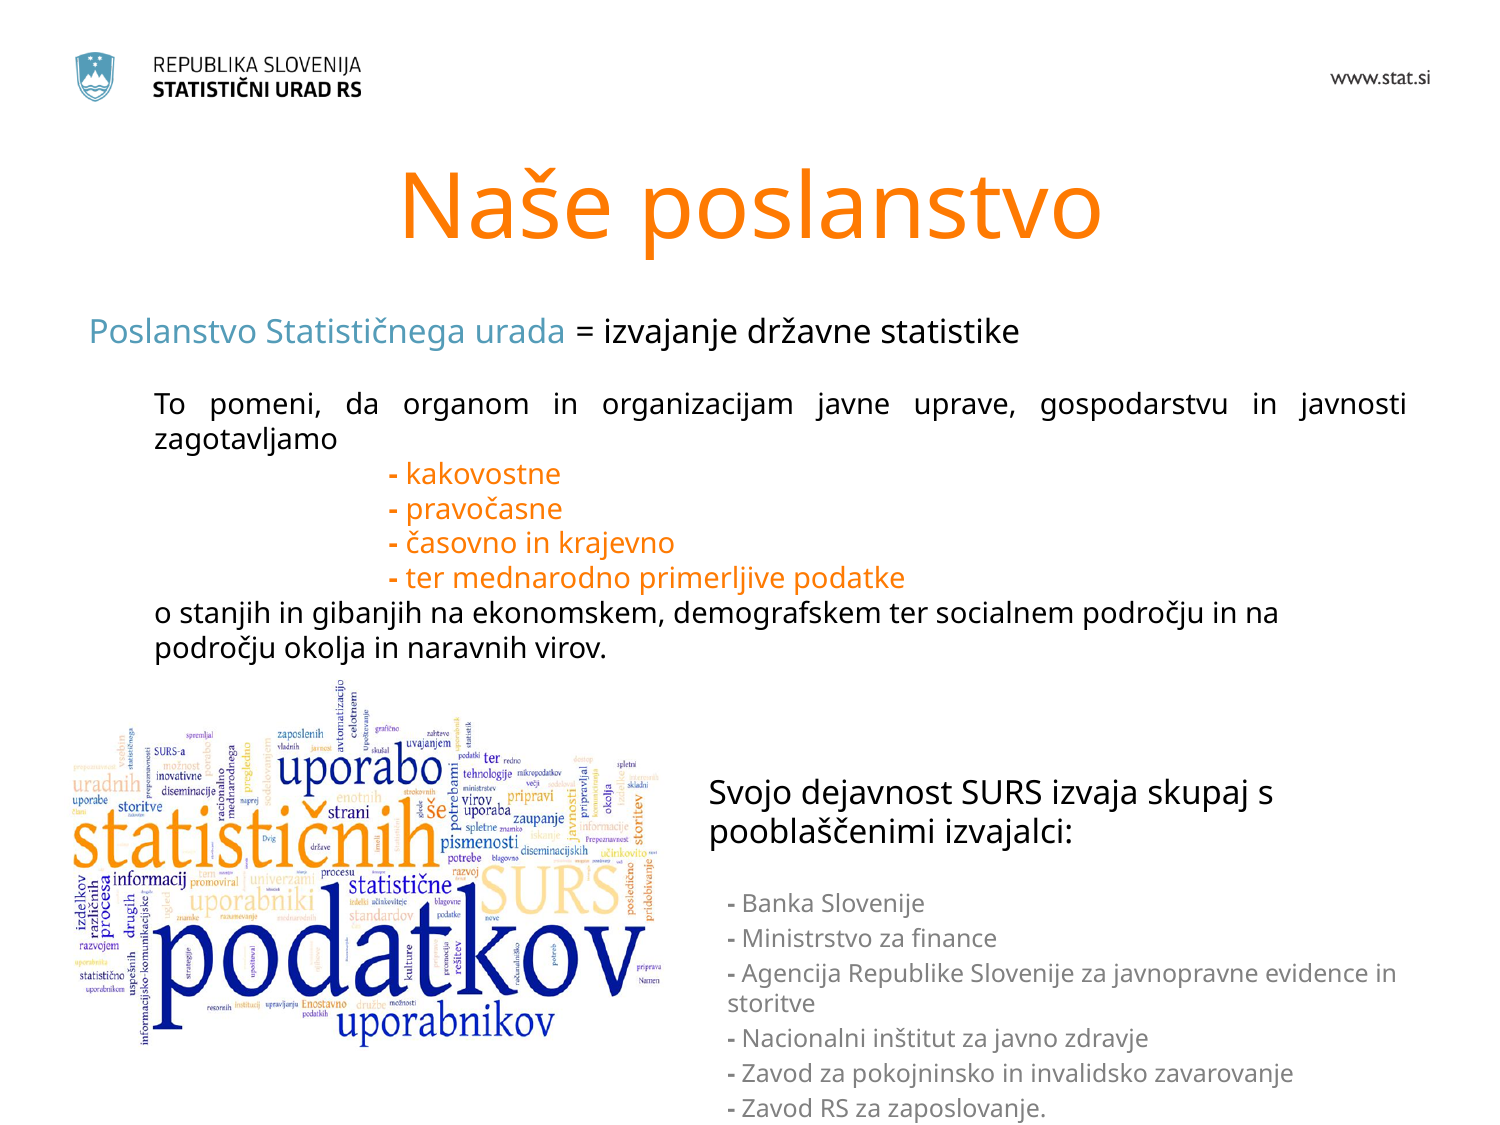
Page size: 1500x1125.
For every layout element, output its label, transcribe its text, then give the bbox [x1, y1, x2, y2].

list Poslanstvo Statističnega urada = izvajanje državne statistike To pomeni, da organom in organizacijam javne uprave, gospodarstvu in javnosti zagotavljamo - kakovostne - pravočasne - časovno in krajevno - ter mednarodno primerljive podatke o stanjih in gibanjih na ekonomskem, demografskem ter socialnem področju in na področju okolja in naravnih virov. [76, 302, 1424, 646]
text_box Svojo dejavnost SURS izvaja skupaj s pooblaščenimi izvajalci: - Banka Slovenije - Ministrstvo za finance - Agencija Republike Slovenije za javnopravne evidence in storitve - Nacionalni inštitut za javno zdravje - Zavod za pokojninsko in invalidsko zavarovanje - Zavod RS za zaposlovanje. [696, 763, 1500, 1094]
title Naše poslanstvo [76, 113, 1427, 291]
picture [1330, 62, 1432, 92]
picture [75, 52, 361, 102]
picture [64, 668, 669, 1059]
